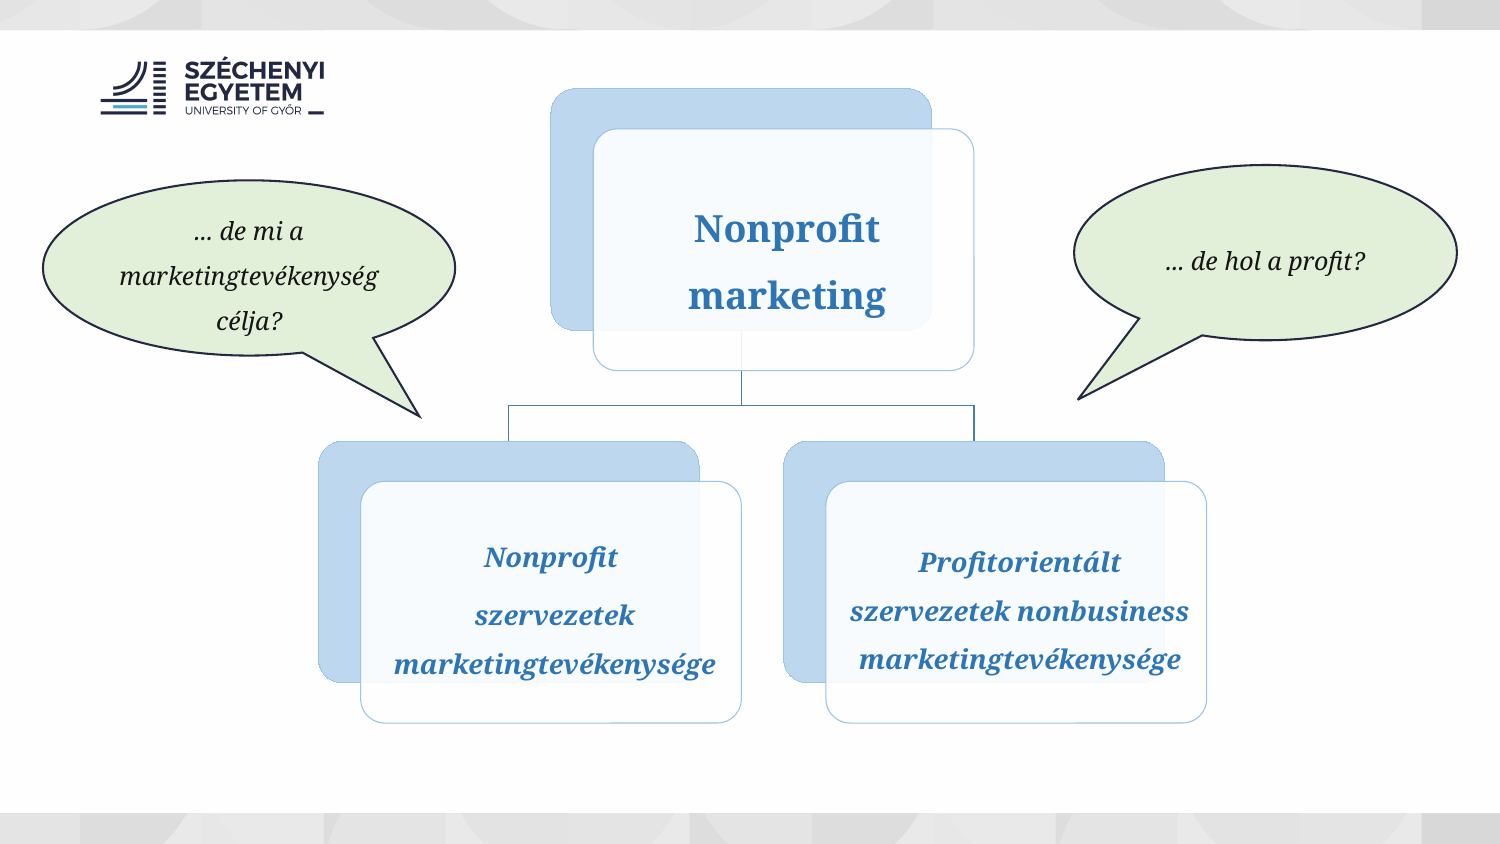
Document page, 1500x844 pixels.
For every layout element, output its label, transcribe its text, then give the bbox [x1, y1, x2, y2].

text_box ... de mi a marketingtevékenység célja? [41, 179, 274, 357]
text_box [274, 88, 1251, 724]
picture [0, 0, 1500, 844]
text_box ... de hol a profit? [1251, 163, 1458, 342]
